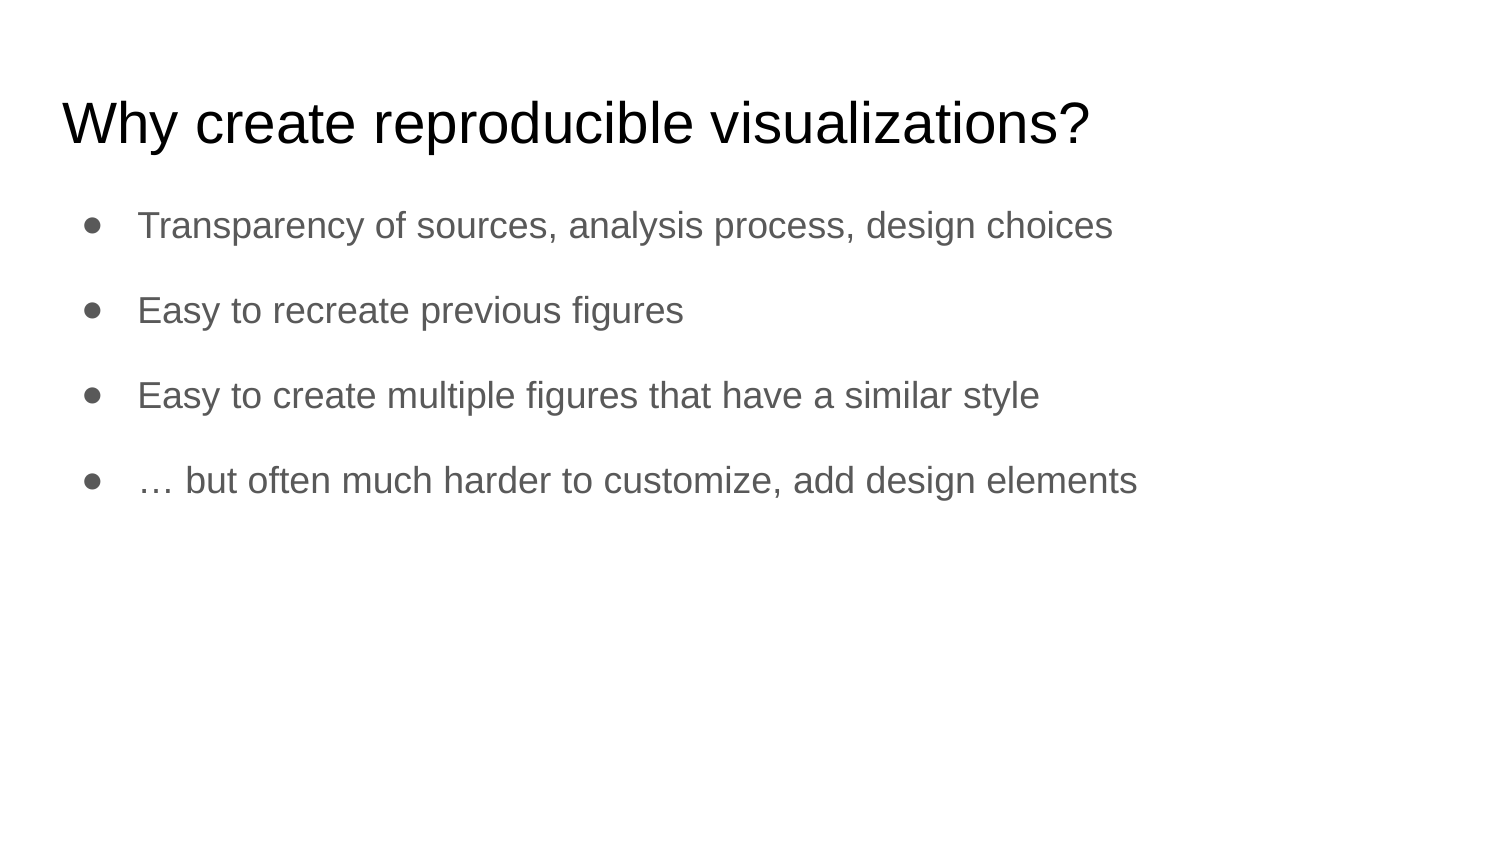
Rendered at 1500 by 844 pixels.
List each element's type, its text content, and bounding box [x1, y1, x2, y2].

list Transparency of sources, analysis process, design choices Easy to recreate previous figures Easy to create multiple figures that have a similar style … but often much harder to customize, add design elements [51, 189, 1449, 750]
title Why create reproducible visualizations? [51, 72, 1449, 167]
